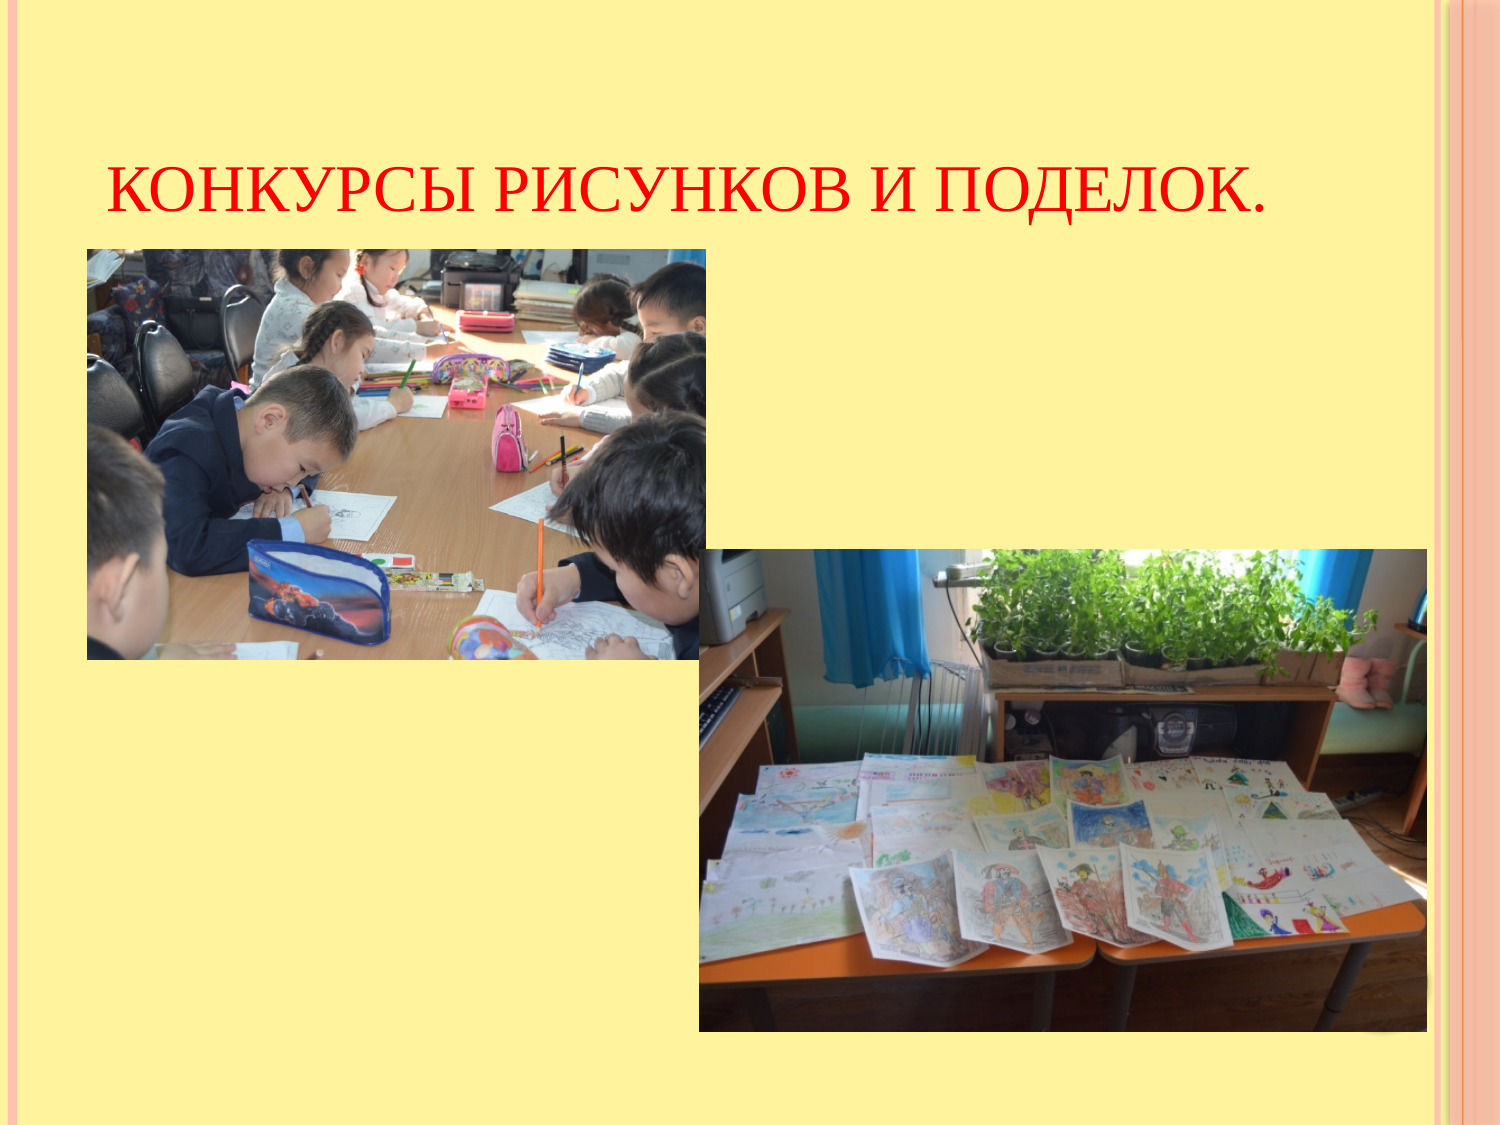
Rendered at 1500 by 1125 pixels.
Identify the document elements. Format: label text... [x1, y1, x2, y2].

title Конкурсы рисунков и поделок. [75, 45, 1300, 233]
picture [699, 549, 1428, 1032]
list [86, 249, 707, 661]
